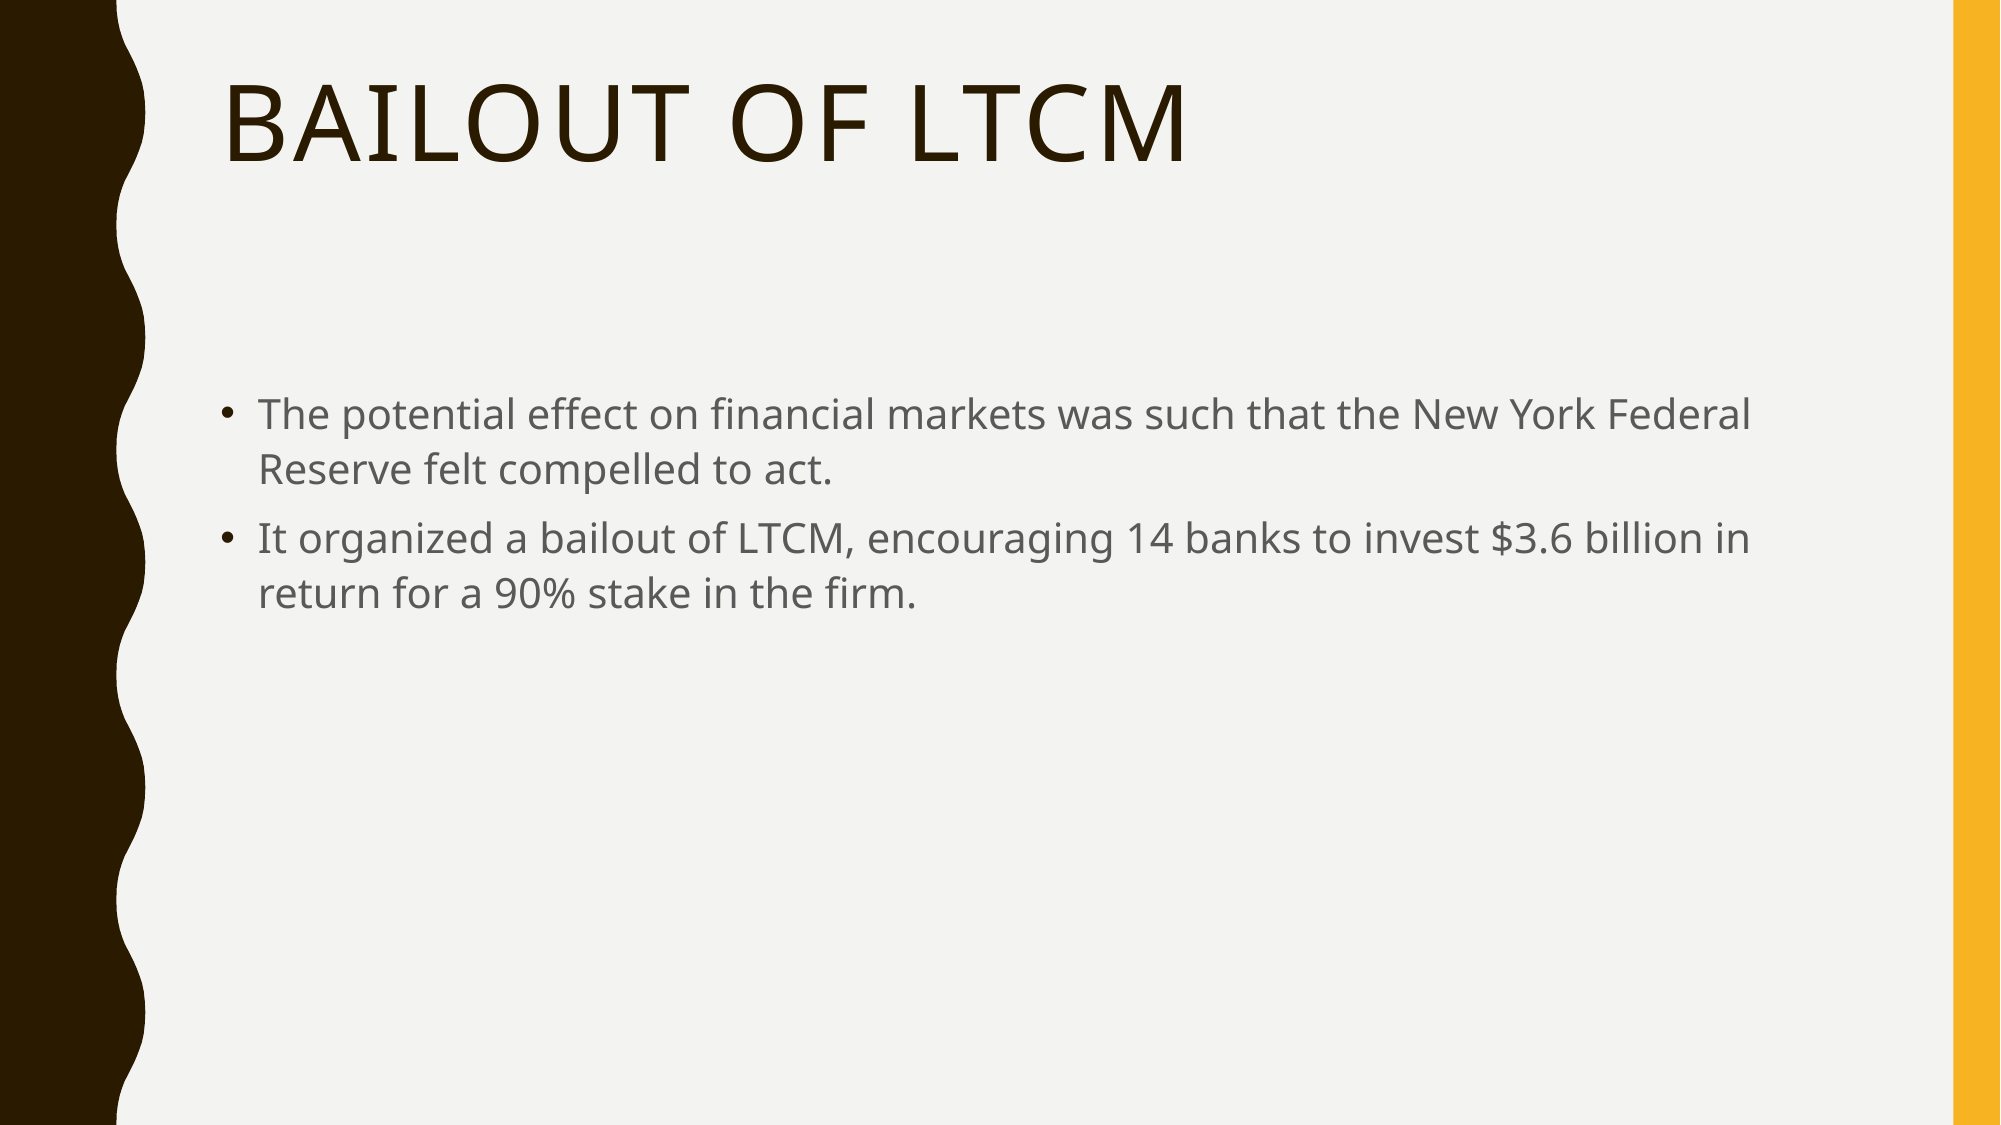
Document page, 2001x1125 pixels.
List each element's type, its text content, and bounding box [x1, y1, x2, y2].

title Bailout of ltcm [205, 62, 1875, 308]
list The potential effect on financial markets was such that the New York Federal Reserve felt compelled to act. It organized a bailout of LTCM, encouraging 14 banks to invest $3.6 billion in return for a 90% stake in the firm. [205, 375, 1875, 965]
